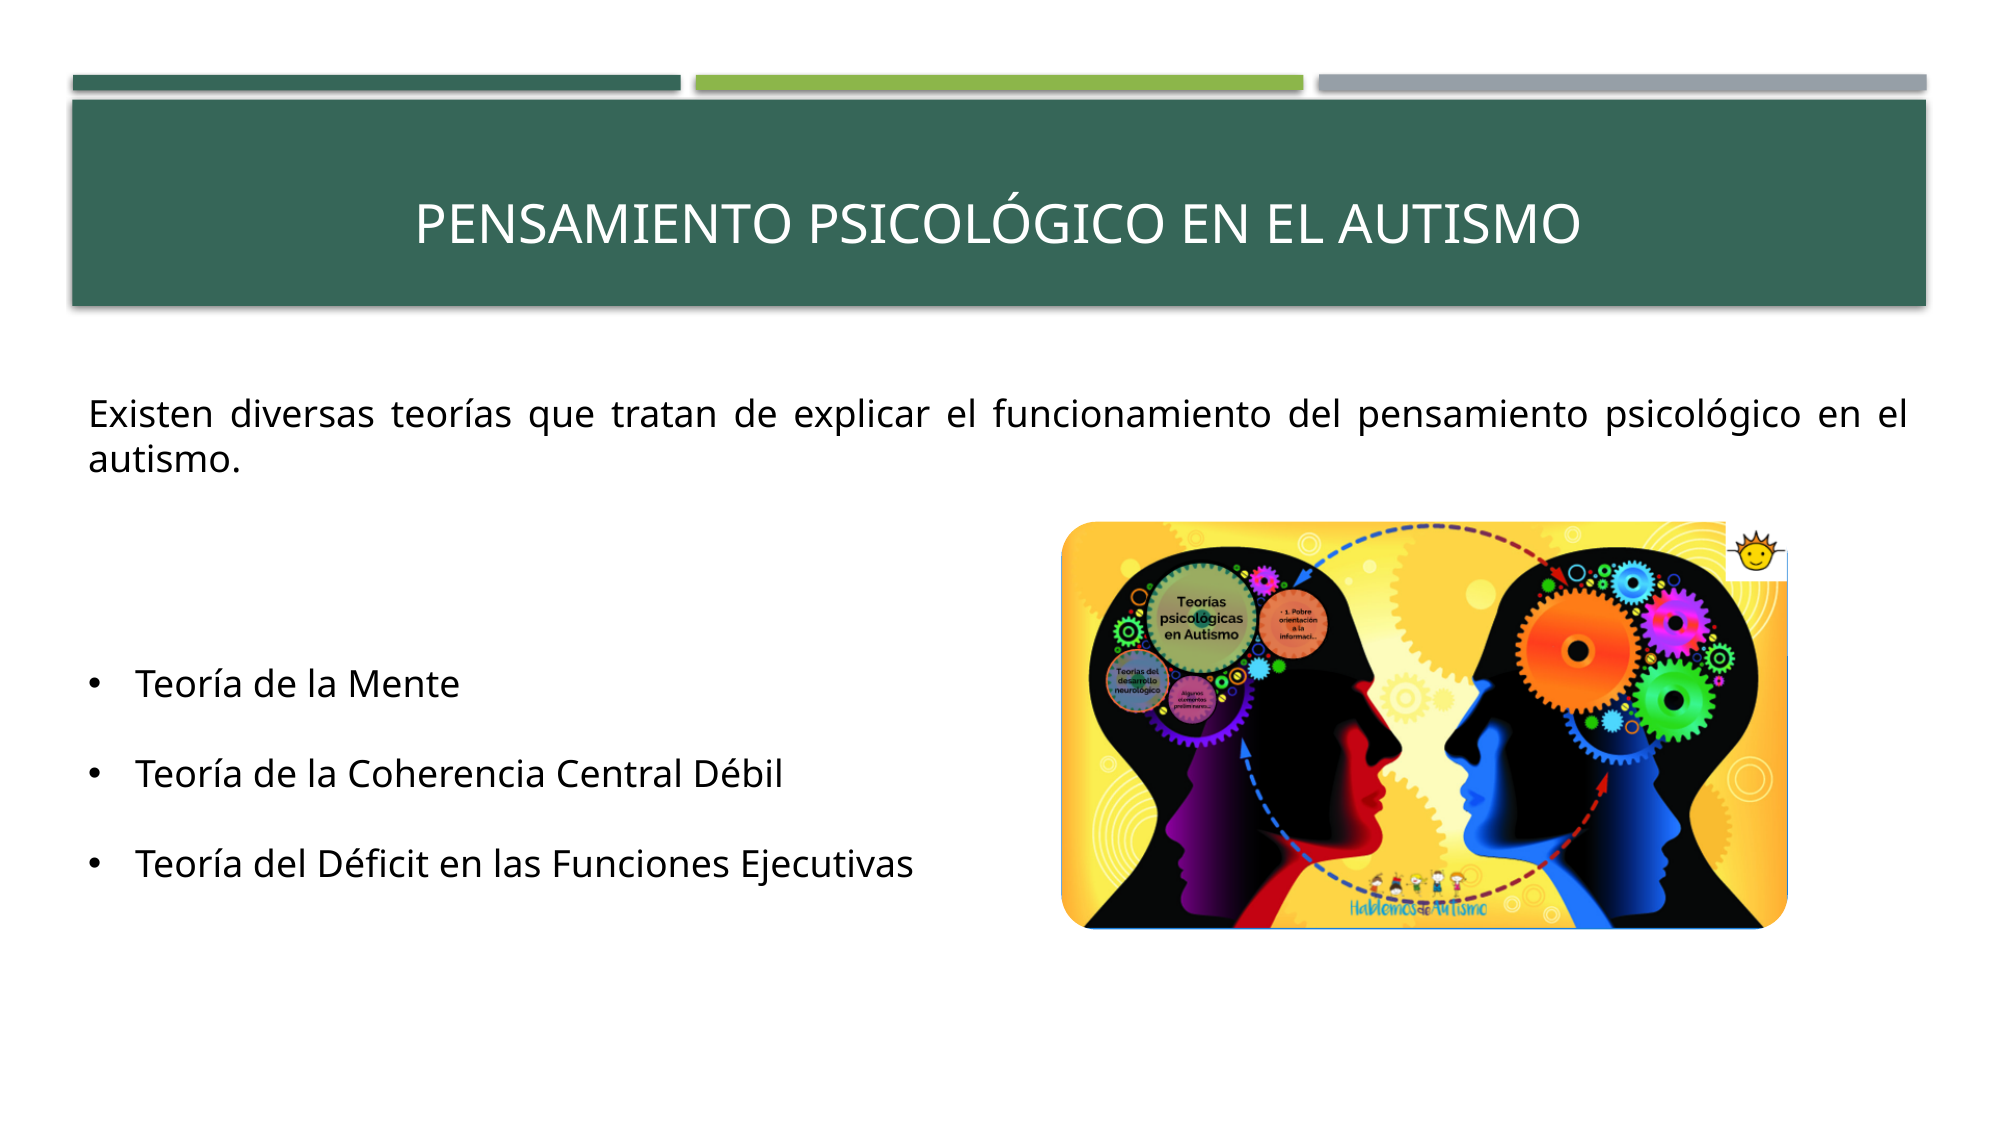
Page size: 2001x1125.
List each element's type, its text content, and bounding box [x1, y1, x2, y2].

title Pensamiento psicológico en el autismo [94, 119, 1904, 262]
picture [1060, 521, 1789, 930]
text_box Existen diversas teorías que tratan de explicar el funcionamiento del pensamiento psicológico en el autismo. Teoría de la Mente Teoría de la Coherencia Central Débil Teoría del Déficit en las Funciones Ejecutivas [73, 382, 1925, 1073]
